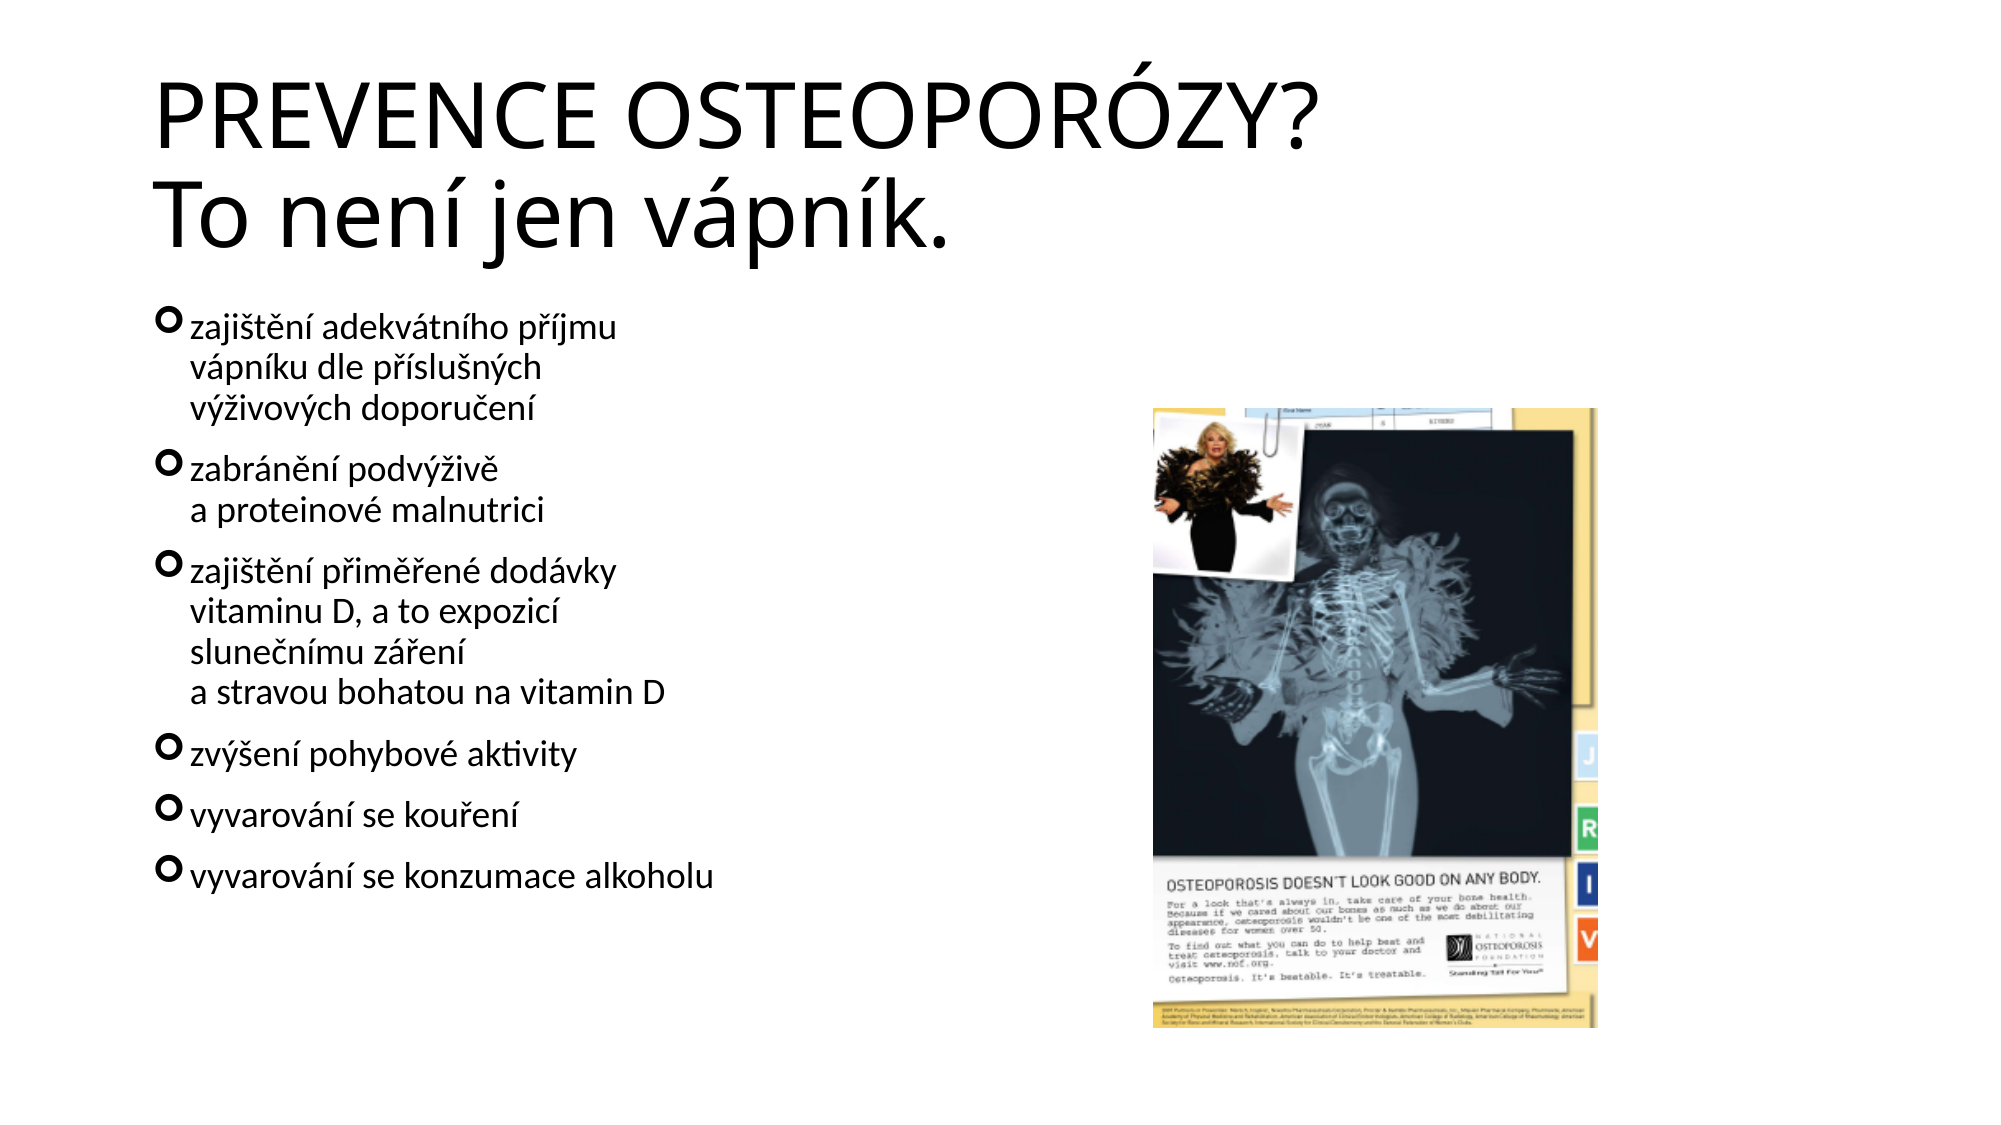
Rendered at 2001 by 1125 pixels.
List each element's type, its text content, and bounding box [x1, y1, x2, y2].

picture [1153, 408, 1598, 1028]
list zajištění adekvátního příjmu vápníku dle příslušných výživových doporučení zabránění podvýživě a proteinové malnutrici zajištění přiměřené dodávky vitaminu D, a to expozicí slunečnímu záření a stravou bohatou na vitamin D zvýšení pohybové aktivity vyvarování se kouření vyvarování se konzumace alkoholu [137, 299, 1863, 1014]
title PREVENCE OSTEOPORÓZY? To není jen vápník. [137, 59, 1863, 278]
